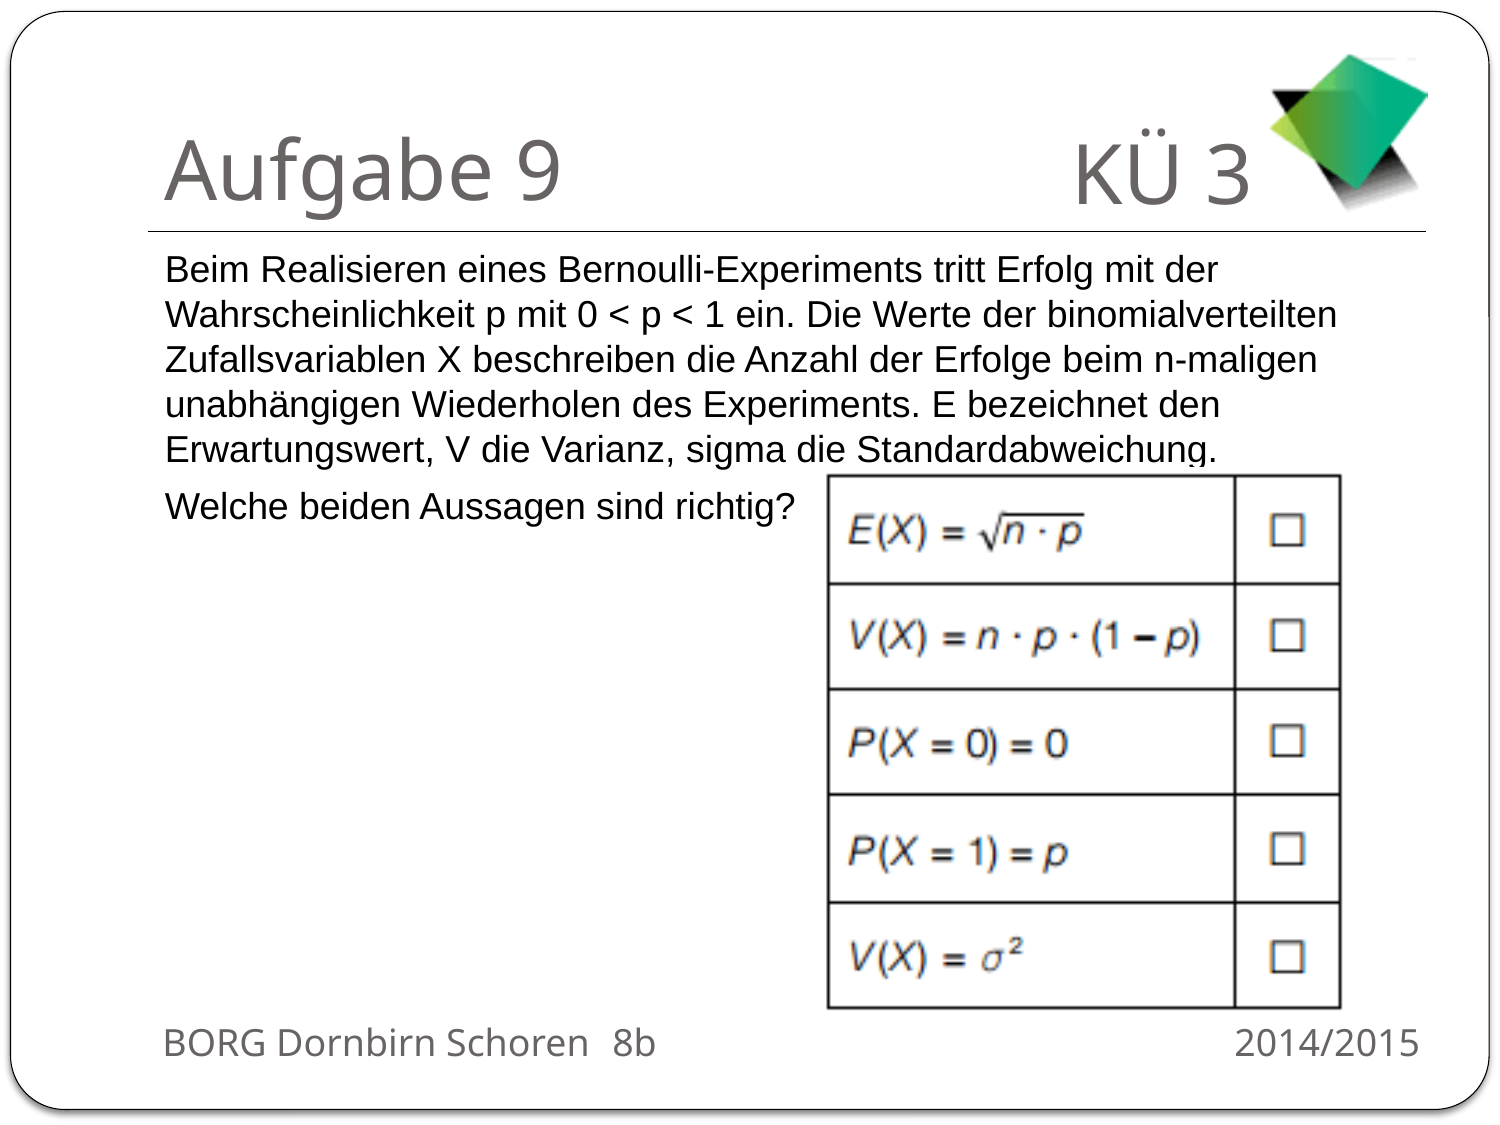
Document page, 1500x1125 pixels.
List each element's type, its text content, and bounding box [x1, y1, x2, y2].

list Beim Realisieren eines Bernoulli-Experiments tritt Erfolg mit der Wahrscheinlichkeit p mit 0 < p < 1 ein. Die Werte der binomialverteilten Zufallsvariablen X beschreiben die Anzahl der Erfolge beim n-maligen unabhängigen Wiederholen des Experiments. E bezeichnet den Erwartungswert, V die Varianz, sigma die Standardabweichung. Welche beiden Aussagen sind richtig? [150, 237, 1425, 988]
text_box [47, 208, 1500, 958]
picture [814, 467, 1370, 1024]
title Aufgabe 9 [150, 45, 1425, 208]
